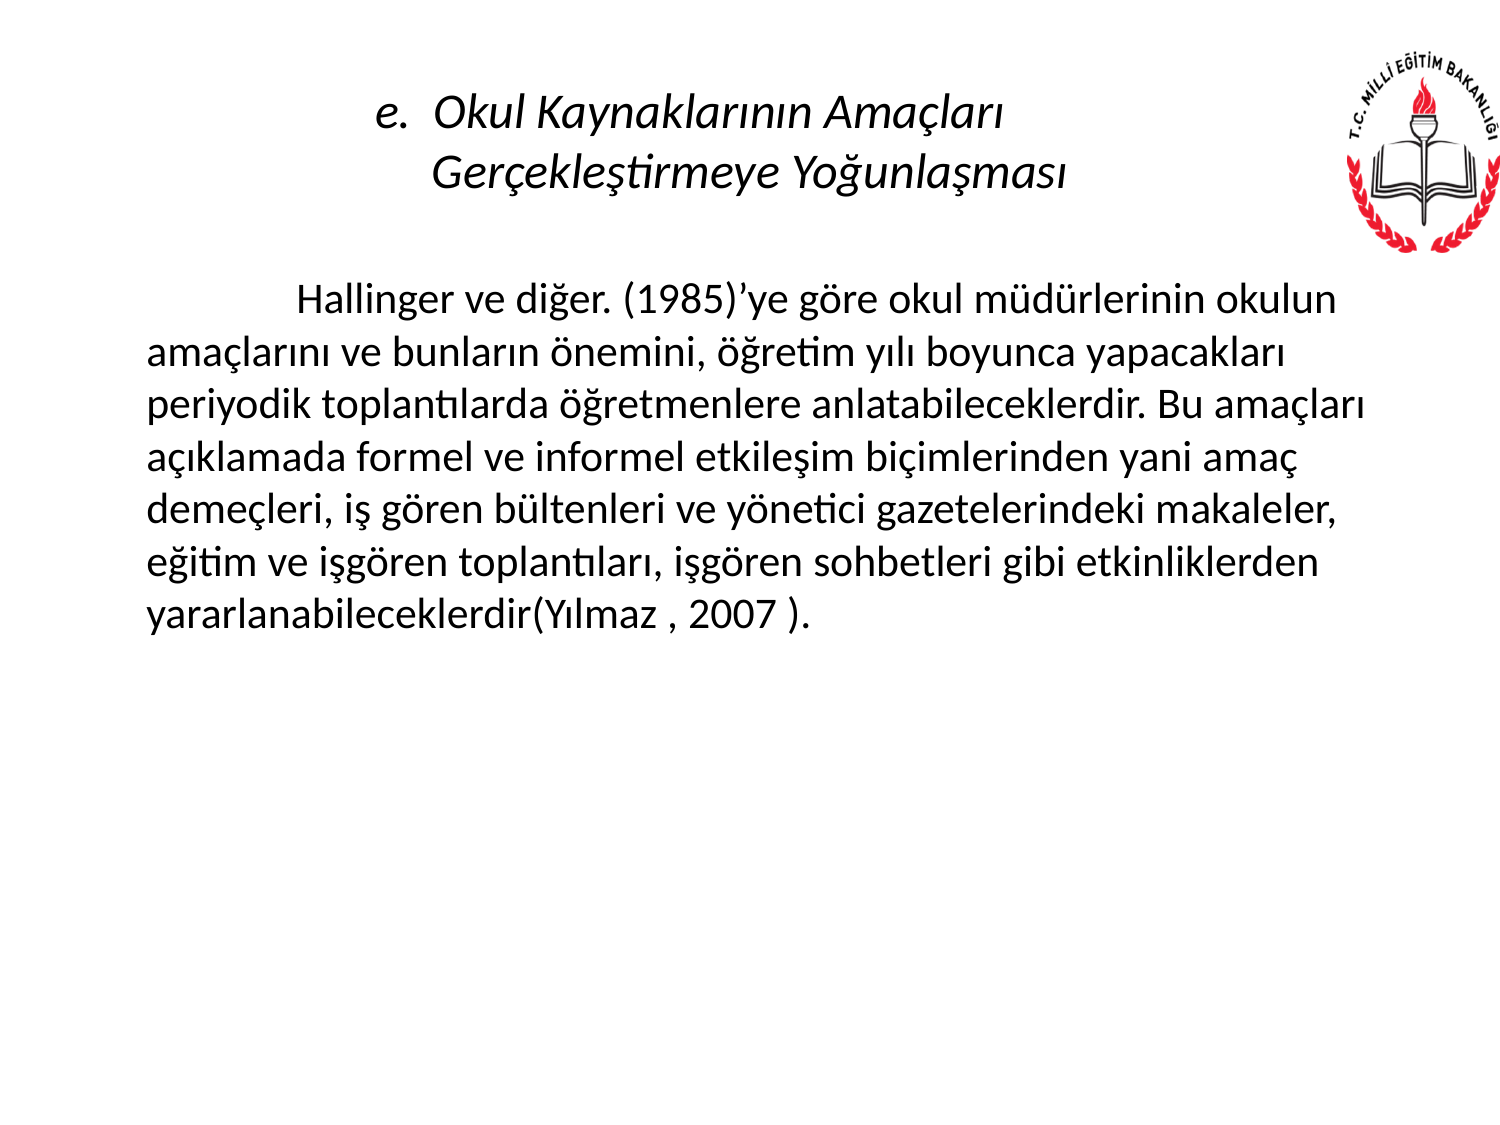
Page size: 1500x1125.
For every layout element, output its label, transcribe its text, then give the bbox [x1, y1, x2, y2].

list Hallinger ve diğer. (1985)’ye göre okul müdürlerinin okulun amaçlarını ve bunların önemini, öğretim yılı boyunca yapacakları periyodik toplantılarda öğretmenlere anlatabileceklerdir. Bu amaçları açıklamada formel ve informel etkileşim biçimlerinden yani amaç demeçleri, iş gören bültenleri ve yönetici gazetelerindeki makaleler, eğitim ve işgören toplantıları, işgören sohbetleri gibi etkinliklerden yararlanabileceklerdir(Yılmaz , 2007 ). [75, 262, 1425, 1005]
picture [1347, 45, 1500, 253]
text_box [1328, 0, 1500, 236]
title e. Okul Kaynaklarının Amaçları Gerçekleştirmeye Yoğunlaşması [75, 45, 1328, 233]
